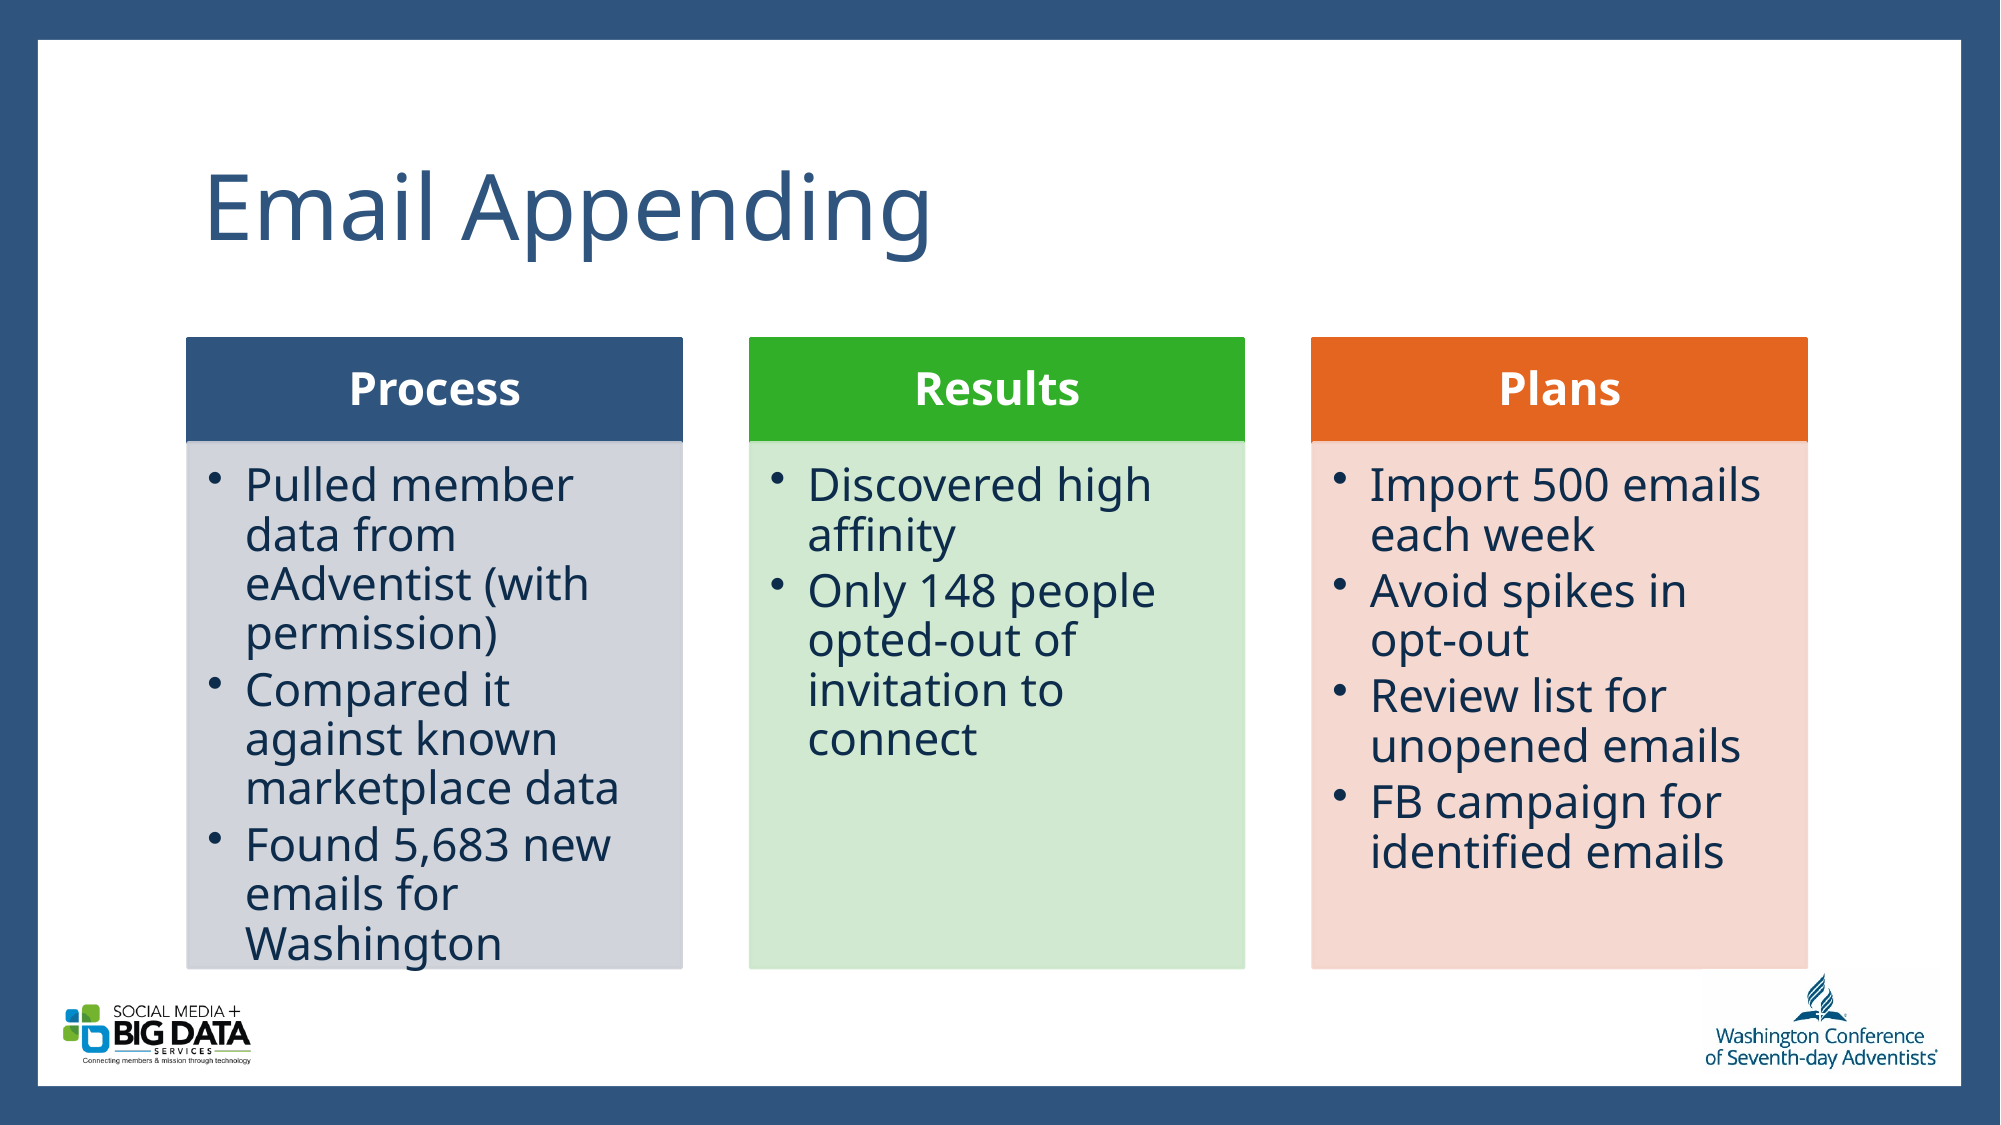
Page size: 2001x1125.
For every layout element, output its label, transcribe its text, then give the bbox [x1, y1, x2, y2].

picture [1702, 968, 1940, 1073]
title Email Appending [187, 99, 1808, 323]
picture [53, 990, 264, 1073]
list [187, 337, 1808, 970]
